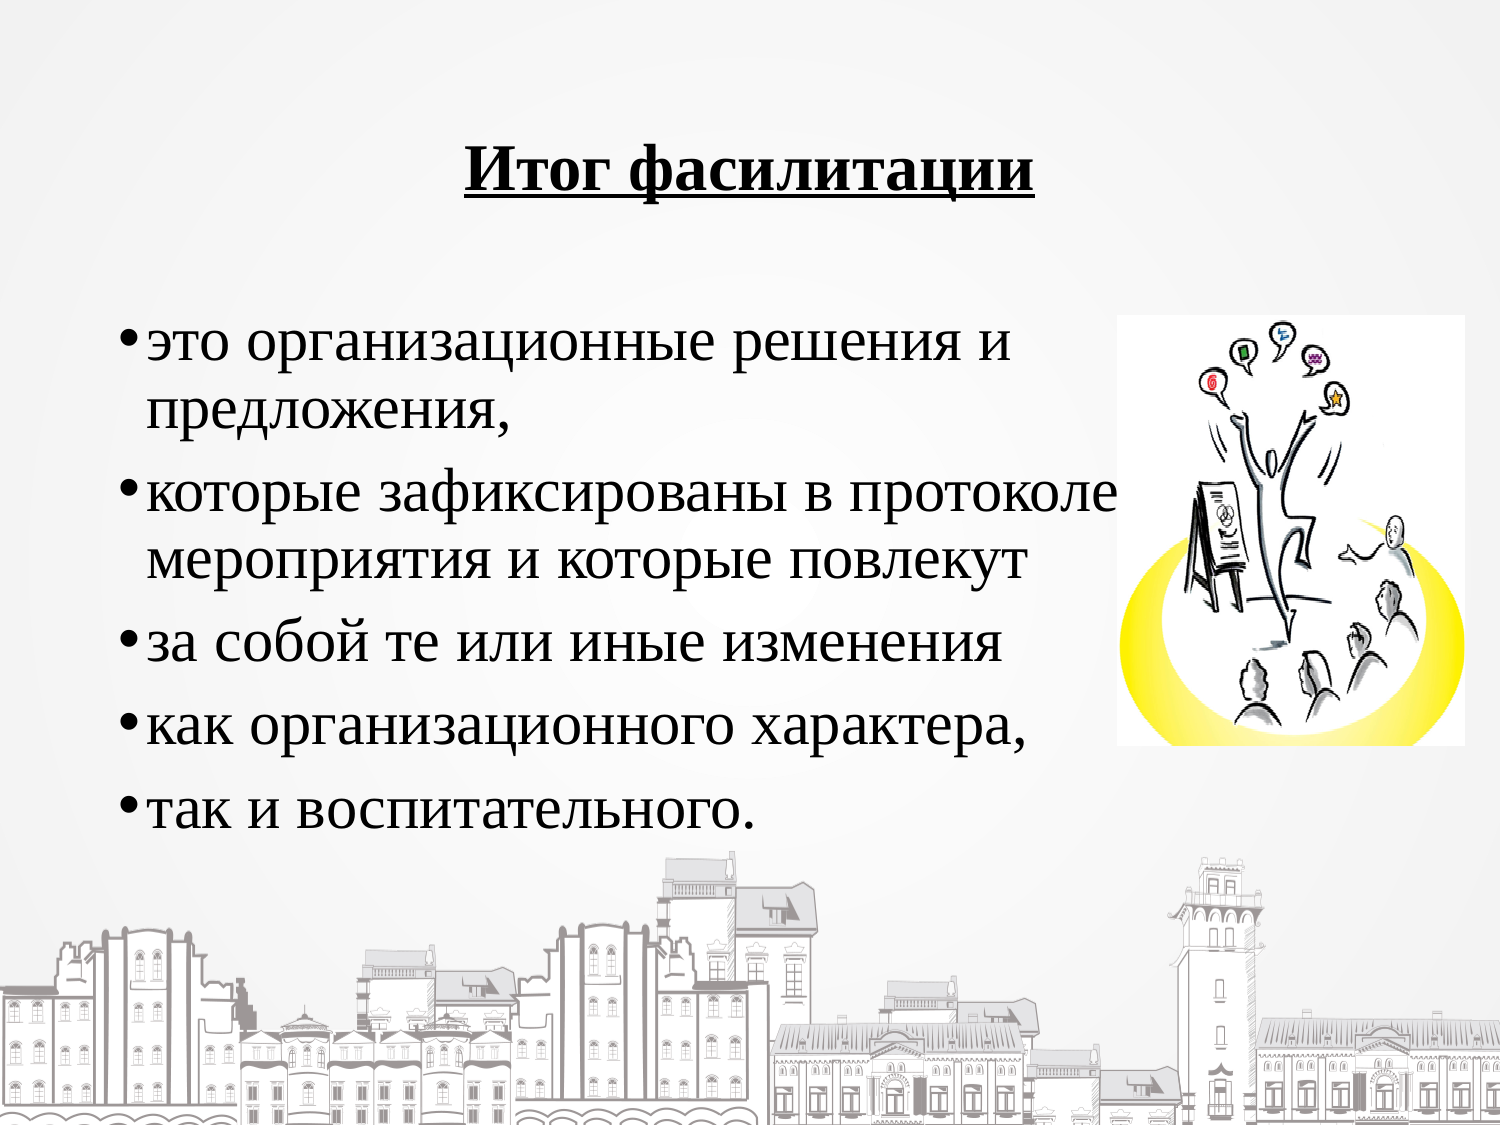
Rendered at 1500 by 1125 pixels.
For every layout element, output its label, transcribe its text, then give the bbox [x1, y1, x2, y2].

picture [0, 0, 1500, 1125]
list это организационные решения и предложения, которые зафиксированы в протоколе мероприятия и которые повлекут за собой те или иные изменения как организационного характера, так и воспитательного. [103, 299, 1397, 880]
title Итог фасилитации [103, 59, 1397, 278]
